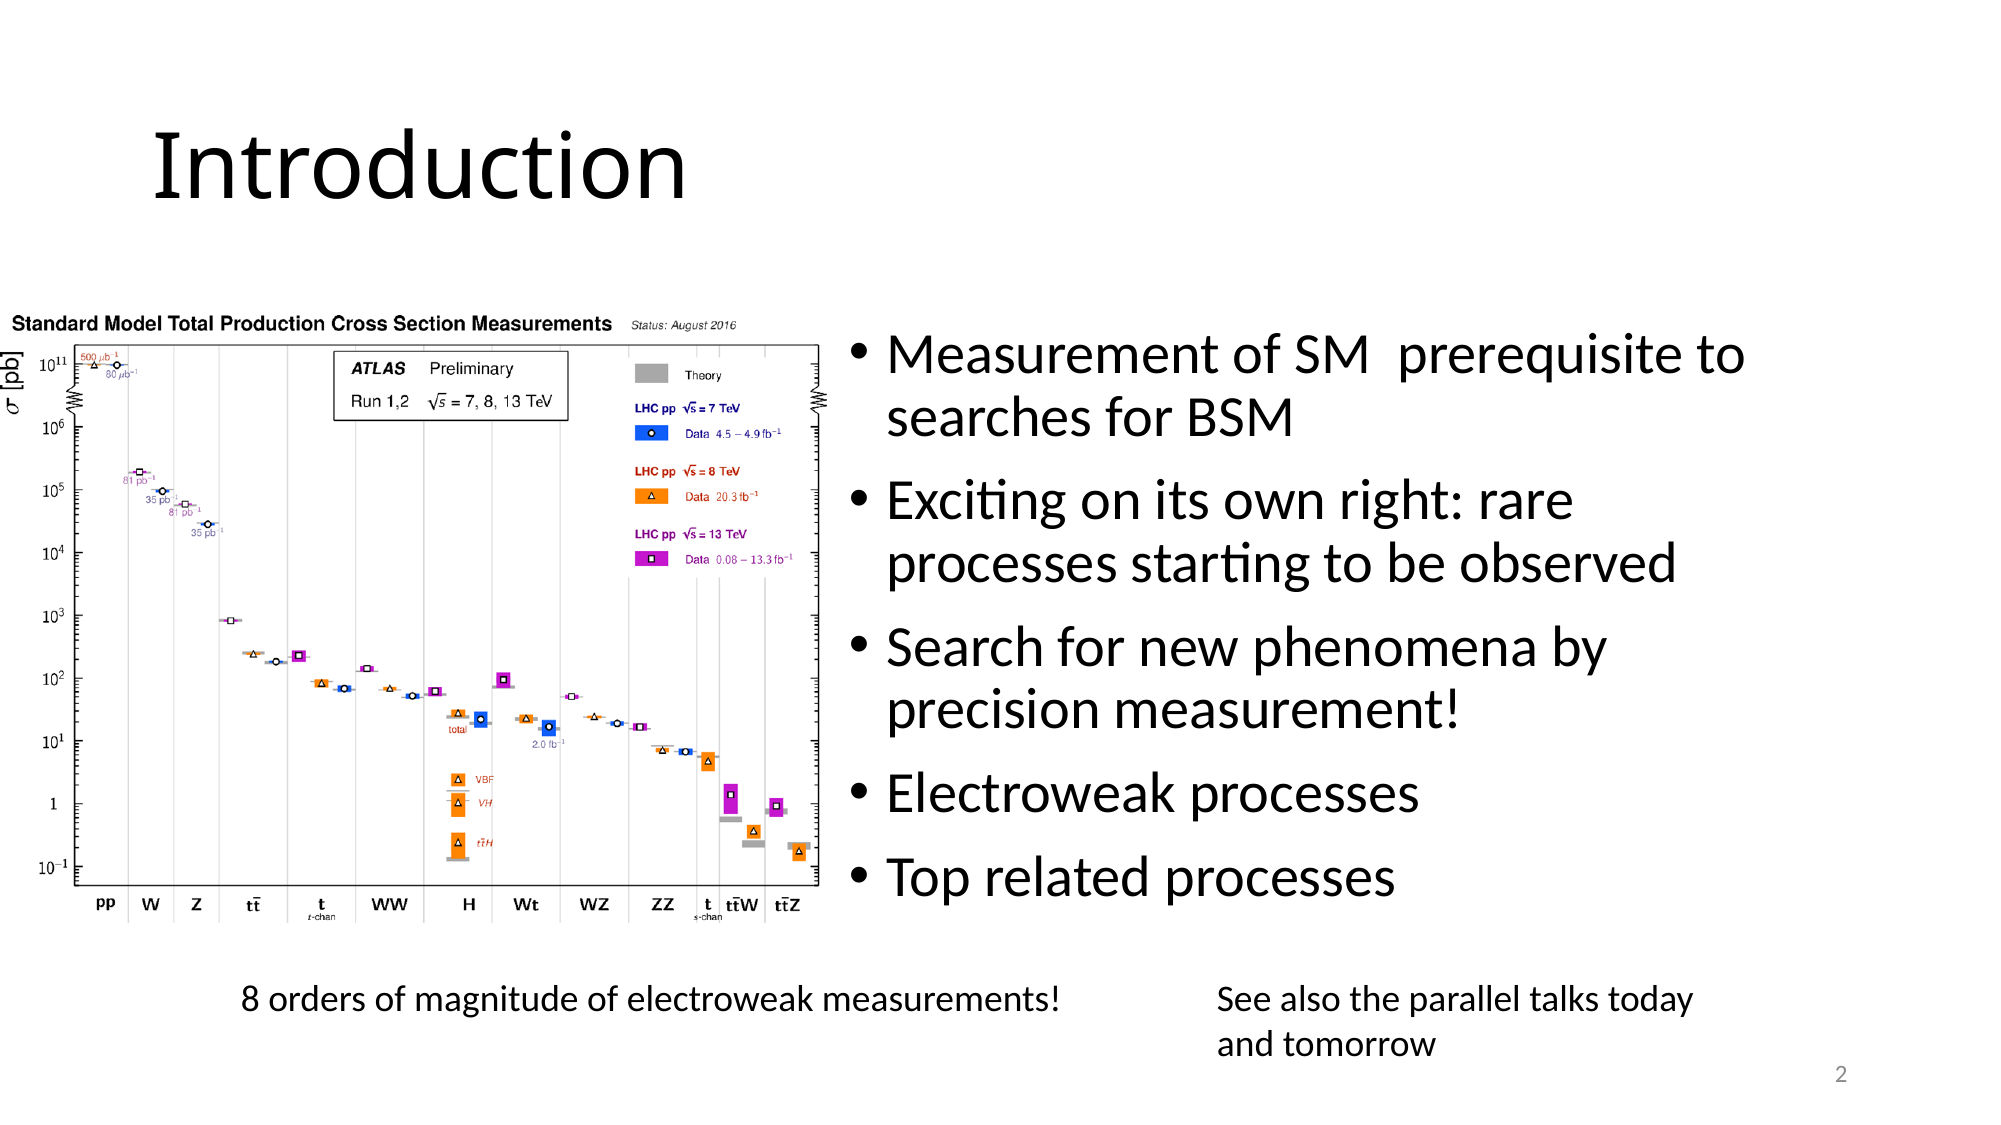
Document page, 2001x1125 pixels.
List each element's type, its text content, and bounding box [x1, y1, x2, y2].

picture [0, 315, 827, 923]
text_box 8 orders of magnitude of electroweak measurements! [226, 966, 1202, 1027]
list Measurement of SM prerequisite to searches for BSM Exciting on its own right: rare processes starting to be observed Search for new phenomena by precision measurement! Electroweak processes Top related processes [834, 315, 1827, 1028]
text_box See also the parallel talks today and tomorrow [1202, 966, 1747, 1072]
title Introduction [137, 59, 1863, 278]
slide_number 2 [1412, 1042, 1863, 1103]
